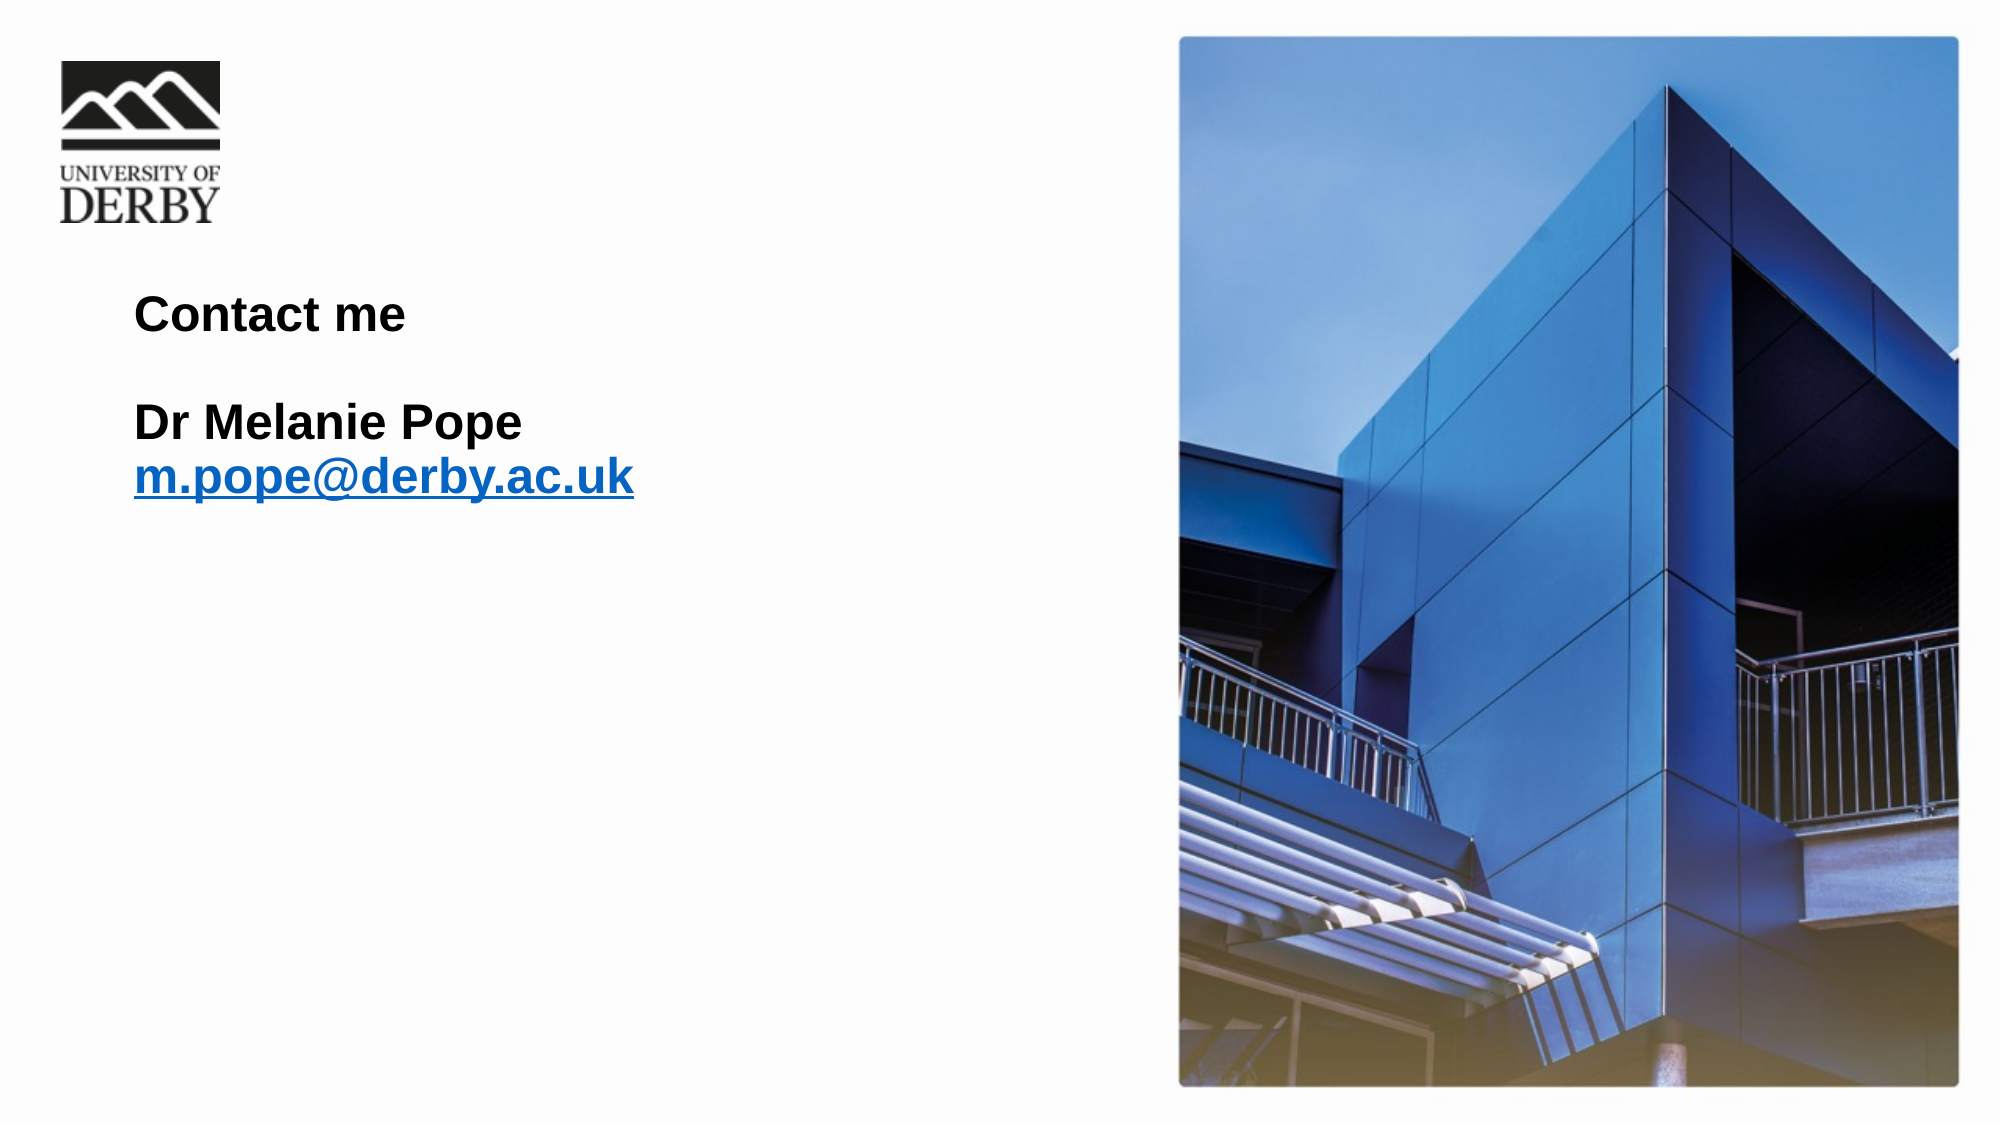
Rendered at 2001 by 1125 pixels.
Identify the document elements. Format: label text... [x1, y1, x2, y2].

picture [0, 0, 2001, 1125]
title Contact me Dr Melanie Pope m.pope@derby.ac.uk [118, 280, 946, 512]
